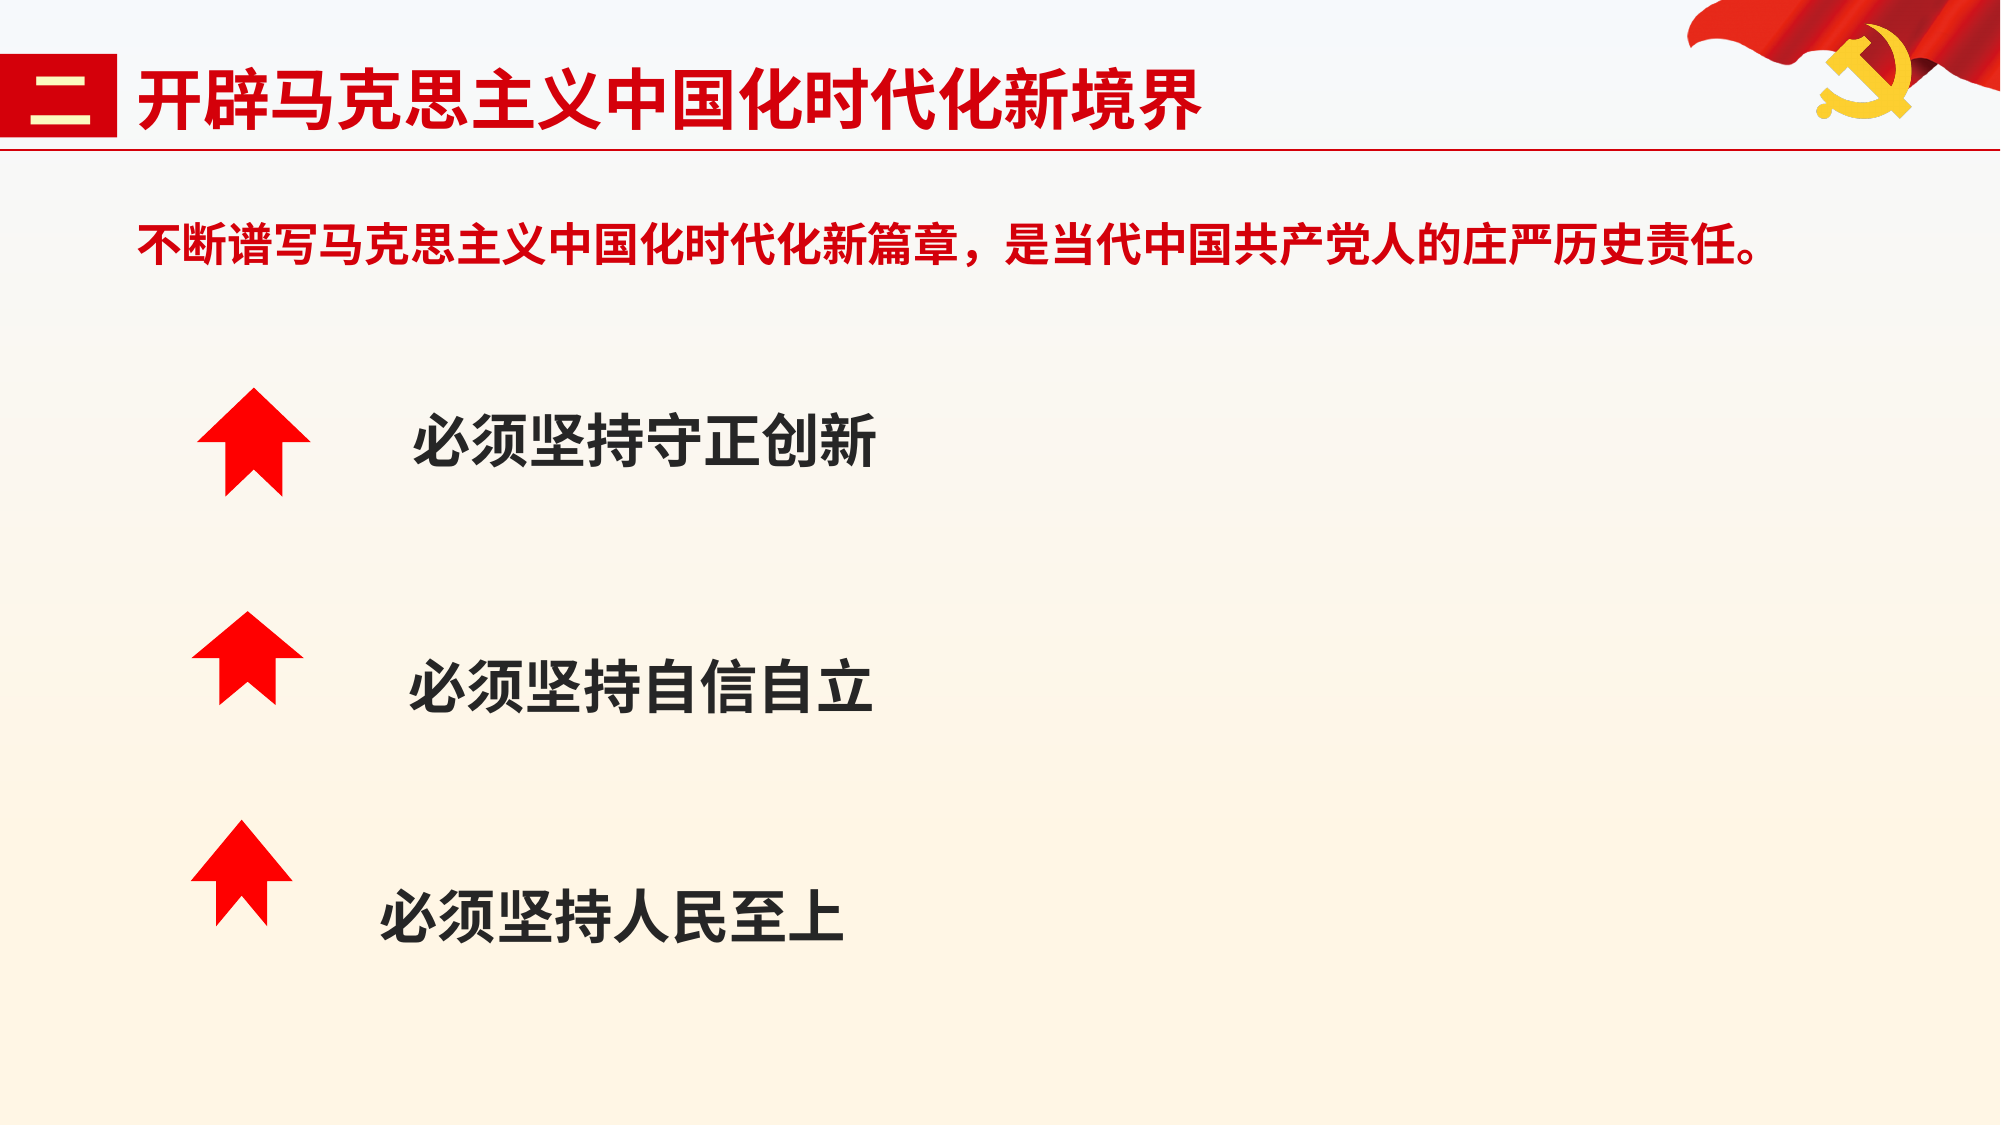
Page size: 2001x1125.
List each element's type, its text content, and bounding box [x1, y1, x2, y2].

picture [1687, 0, 2001, 119]
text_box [190, 387, 1895, 960]
text_box 二 [7, 47, 115, 146]
text_box 不断谱写马克思主义中国化时代化新篇章，是当代中国共产党人的庄严历史责任。 [0, 208, 1914, 278]
text_box 开辟马克思主义中国化时代化新境界 [116, 47, 1428, 146]
